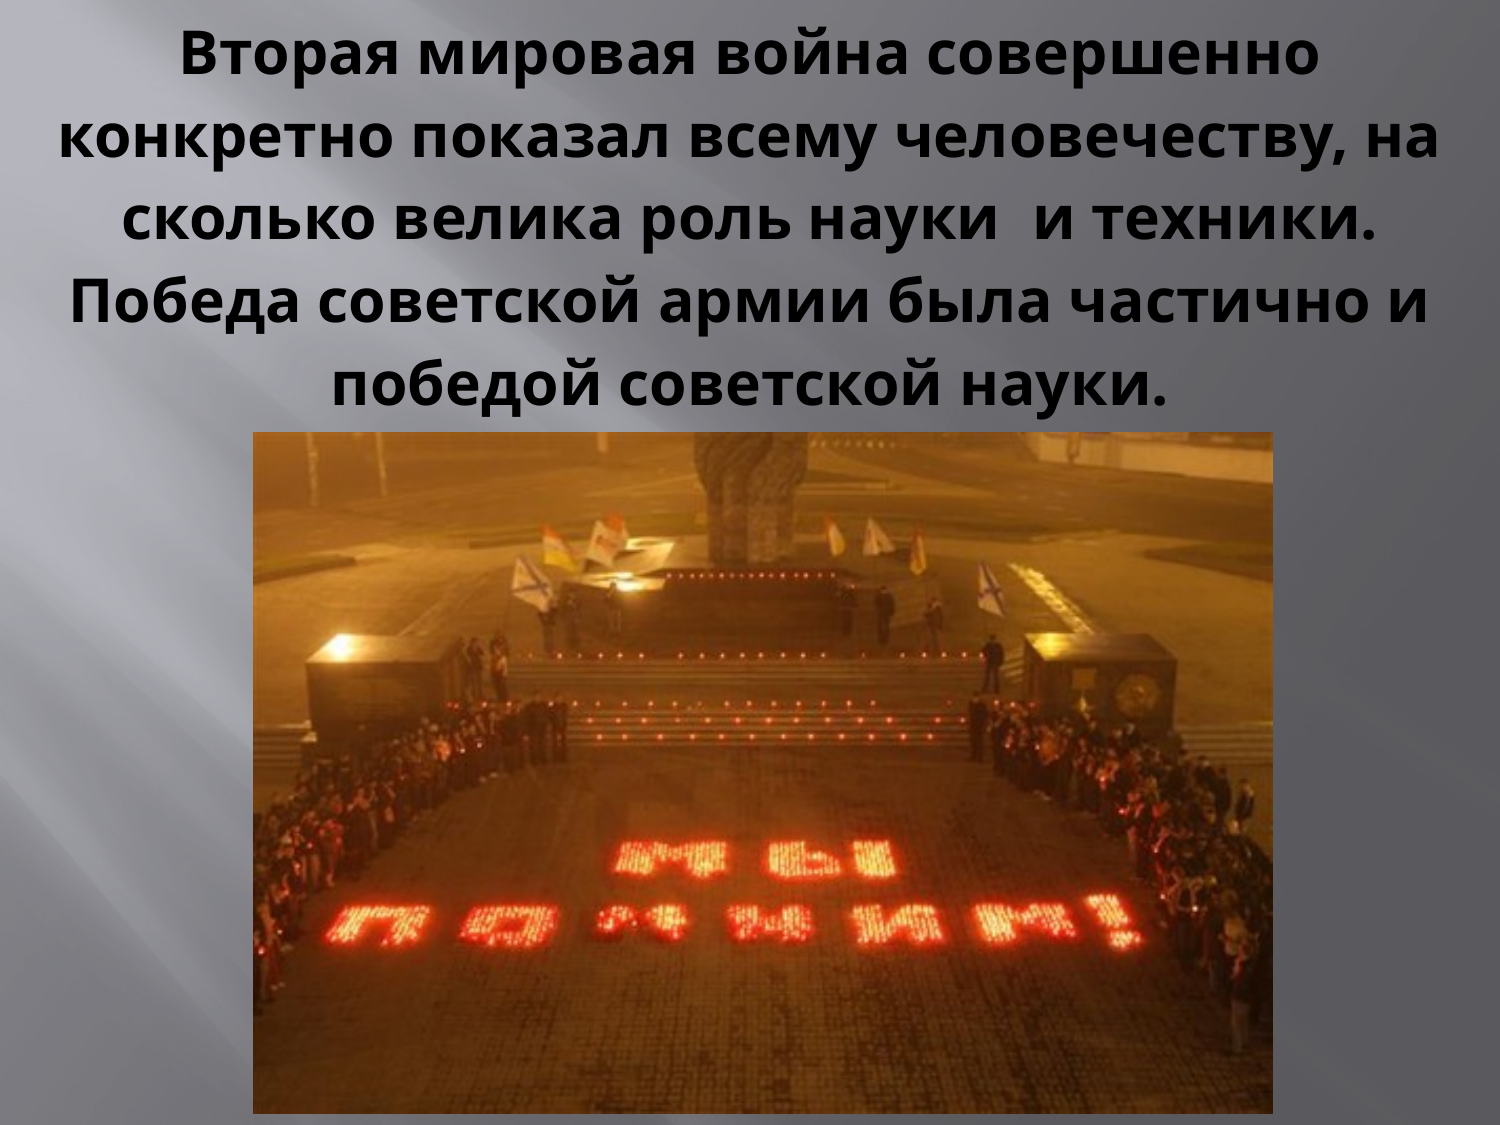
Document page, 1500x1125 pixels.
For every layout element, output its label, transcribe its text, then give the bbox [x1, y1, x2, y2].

picture [253, 432, 1273, 1114]
title Вторая мировая война совершенно конкретно показал всему человечеству, на сколько велика роль науки и техники. Победа советской армии была частично и победой советской науки. [0, 0, 1500, 433]
